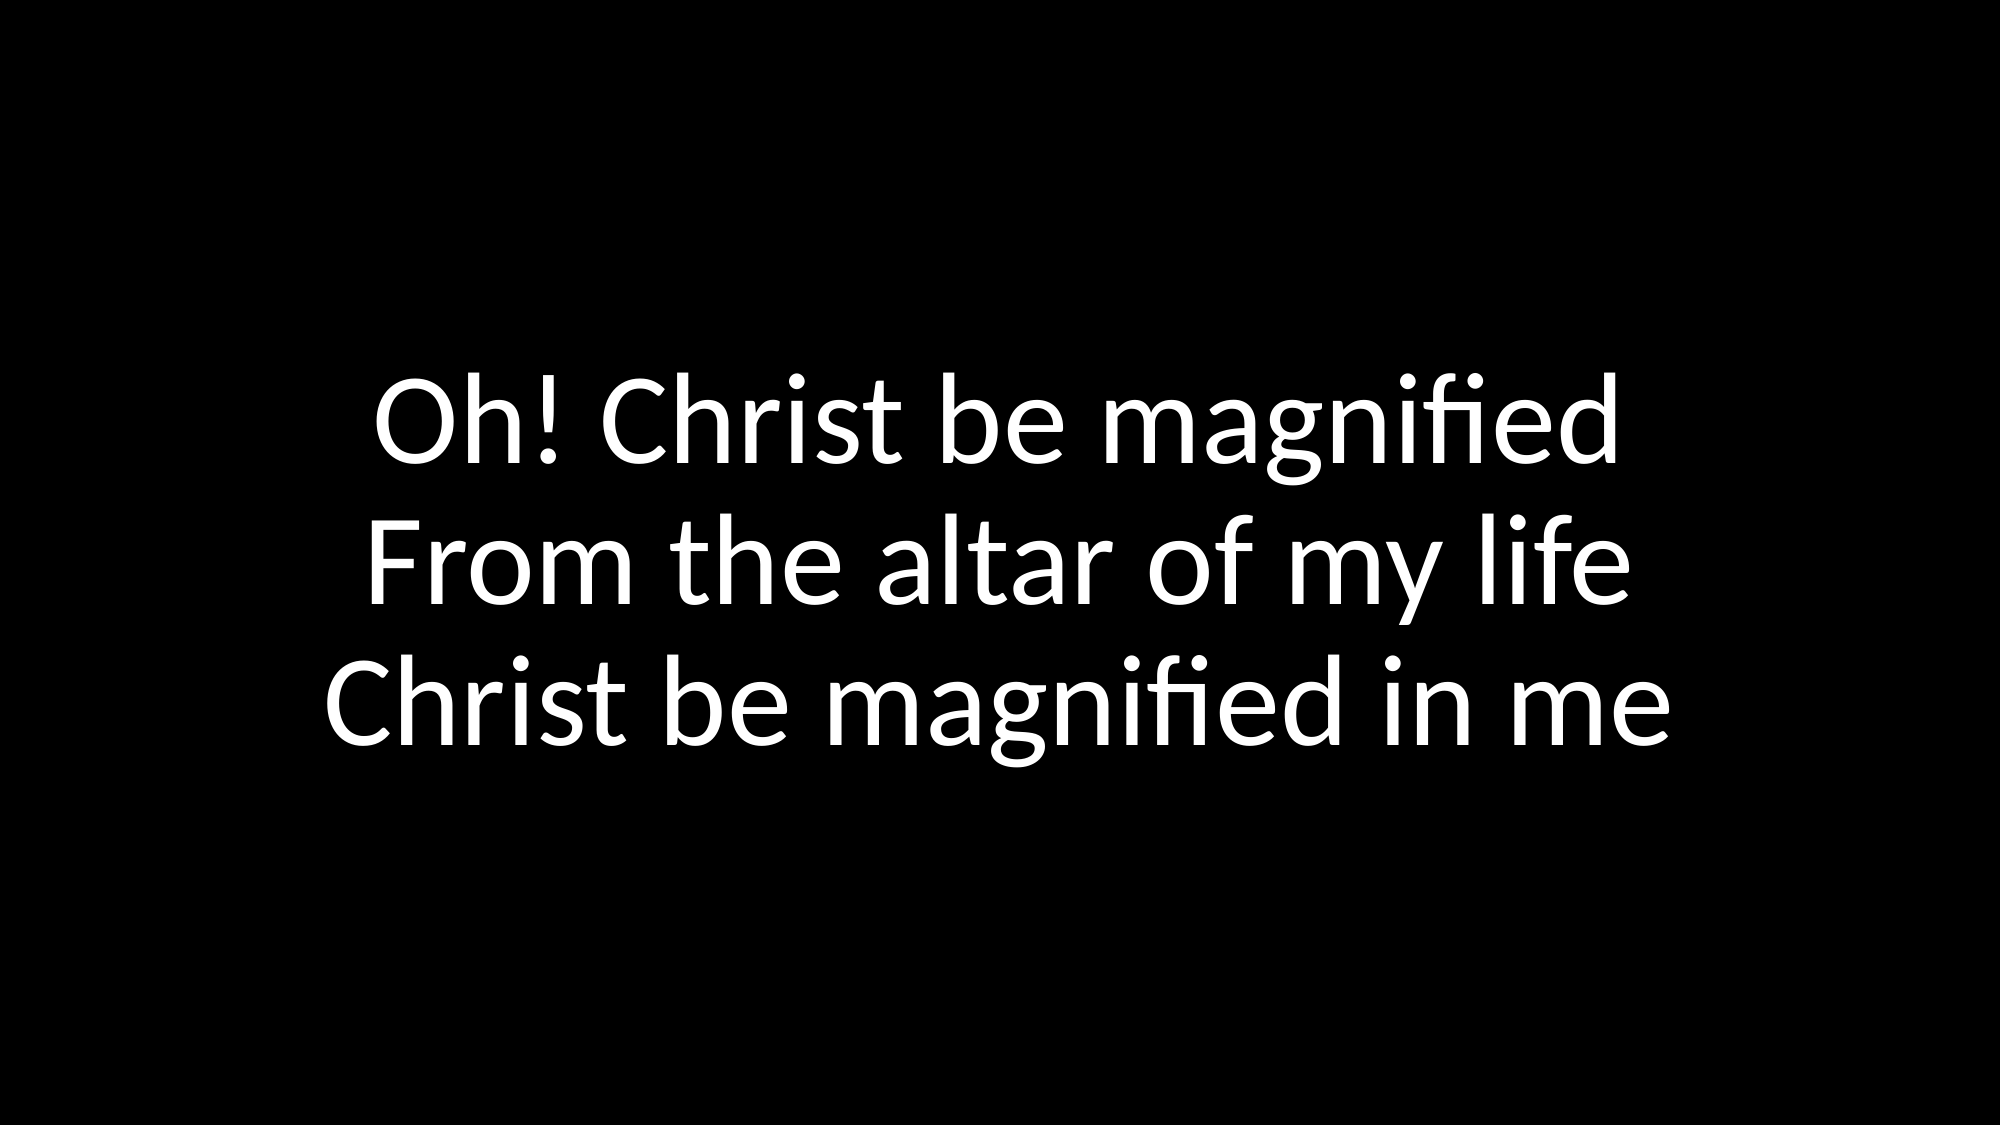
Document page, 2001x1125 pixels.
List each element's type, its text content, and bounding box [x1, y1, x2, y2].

list Oh! Christ be magnified From the altar of my life Christ be magnified in me [0, 0, 2000, 1125]
